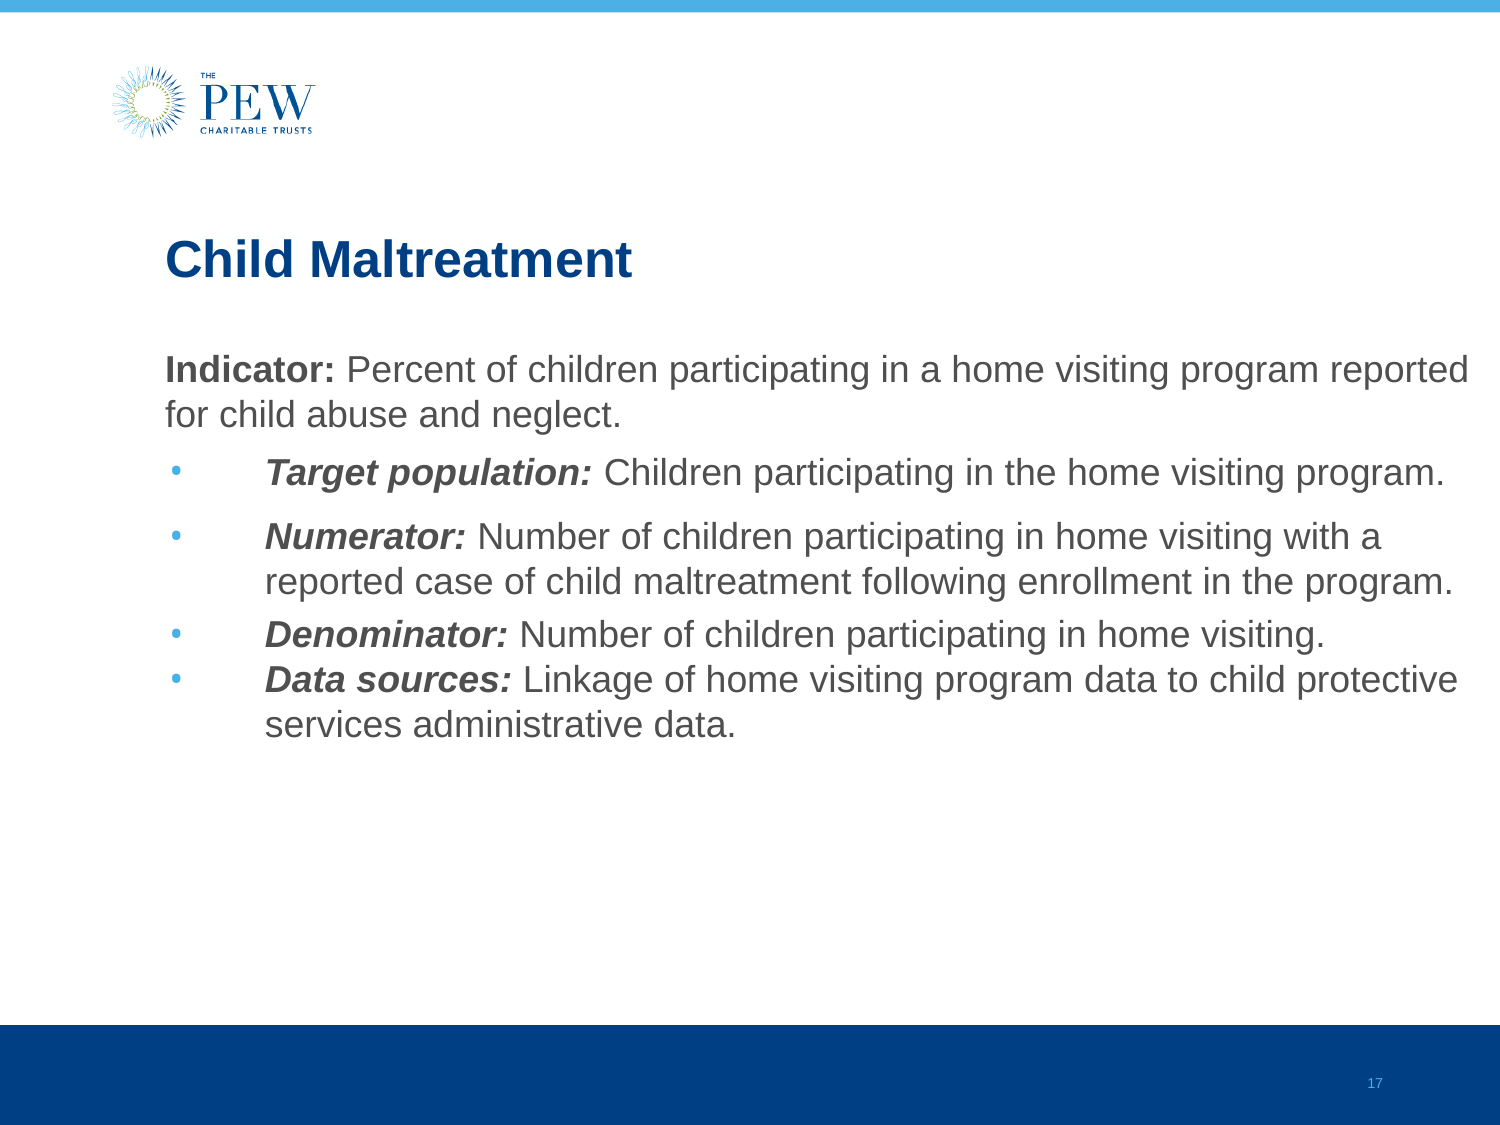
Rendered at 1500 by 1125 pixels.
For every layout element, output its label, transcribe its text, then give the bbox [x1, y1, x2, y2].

title Child Maltreatment [150, 212, 1400, 300]
picture [75, 13, 338, 227]
list Indicator: Percent of children participating in a home visiting program reported for child abuse and neglect. Target population: Children participating in the home visiting program. Numerator: Number of children participating in home visiting with a reported case of child maltreatment following enrollment in the program. Denominator: Number of children participating in home visiting. Data sources: Linkage of home visiting program data to child protective services administrative data. [150, 337, 1500, 818]
